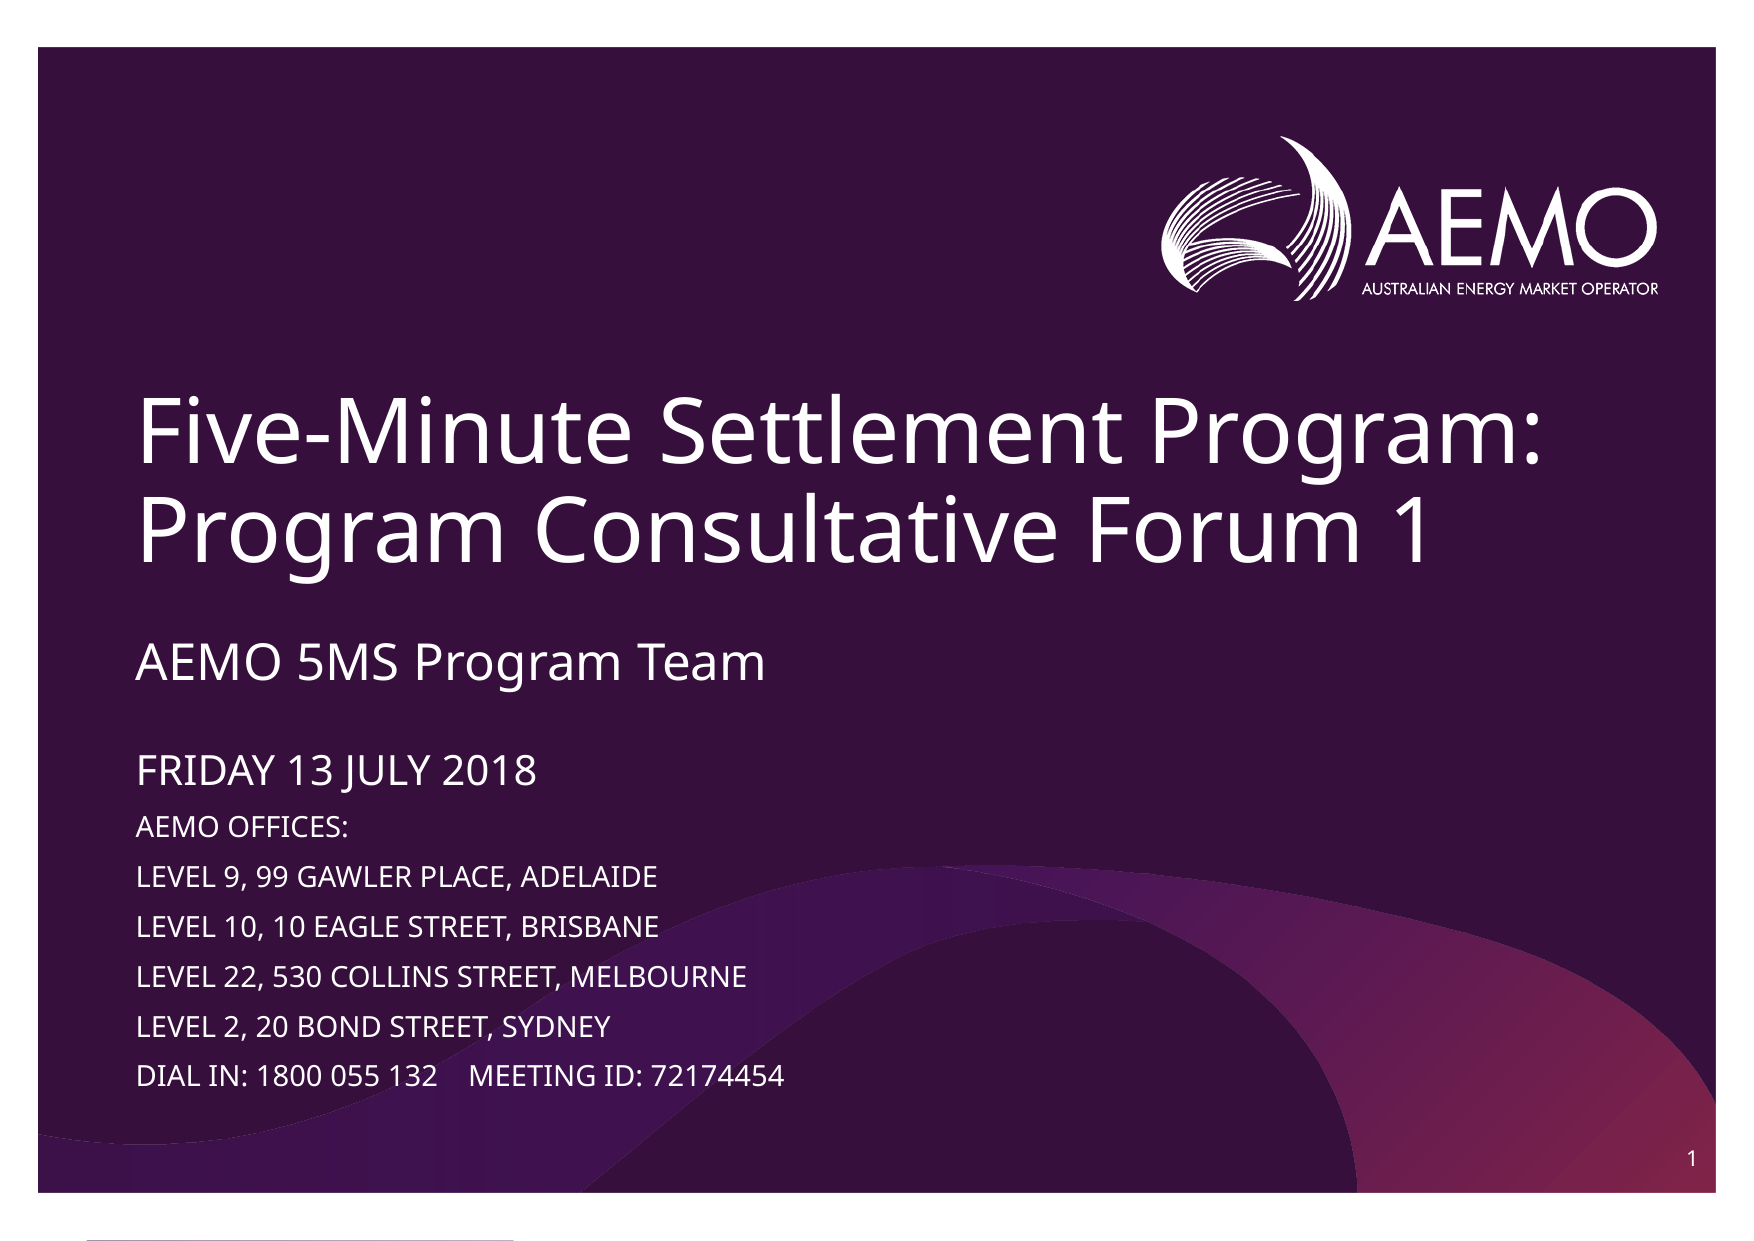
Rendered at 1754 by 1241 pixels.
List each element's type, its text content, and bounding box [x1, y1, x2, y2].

text_box Friday 13 July 2018 AEMO Offices: Level 9, 99 Gawler Place, Adelaide Level 10, 10 Eagle Street, Brisbane Level 22, 530 Collins Street, Melbourne LEVEL 2, 20 BOND STREET, SYDNEY DIAL IN: 1800 055 132 MEETING ID: 72174454 [120, 741, 1409, 1105]
title Five-Minute Settlement Program: Program Consultative Forum 1 [120, 371, 1631, 699]
subtitle AEMO 5MS Program Team [120, 628, 1437, 742]
picture [1161, 136, 1658, 301]
slide_number 1 [1630, 1126, 1714, 1193]
